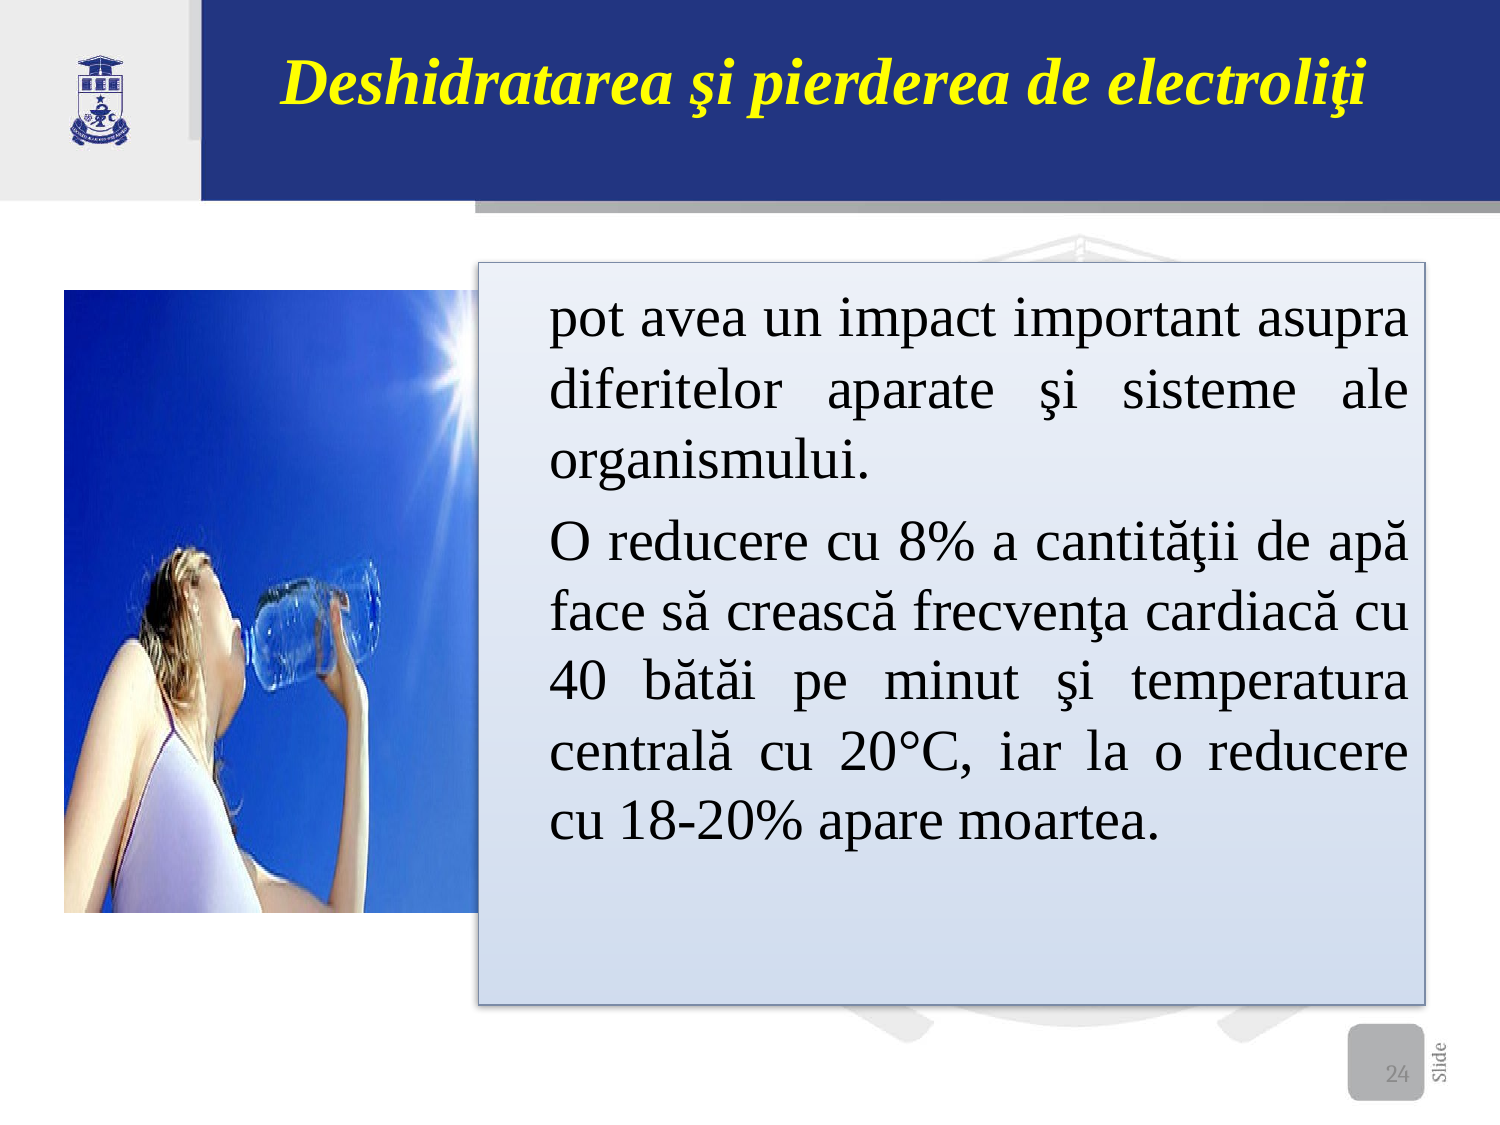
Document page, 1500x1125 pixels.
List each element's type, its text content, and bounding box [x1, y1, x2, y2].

text_box Deshidratarea şi pierderea de electroliţi [265, 30, 1447, 126]
picture [0, 0, 1500, 1125]
slide_number 24 [1074, 1042, 1425, 1103]
list pot avea un impact important asupra diferitelor aparate şi sisteme ale organismului. O reducere cu 8% a cantităţii de apă face să crească frecvenţa cardiacă cu 40 bătăi pe minut şi temperatura centrală cu 20°C, iar la o reducere cu 18-20% apare moartea. [478, 262, 1426, 1006]
